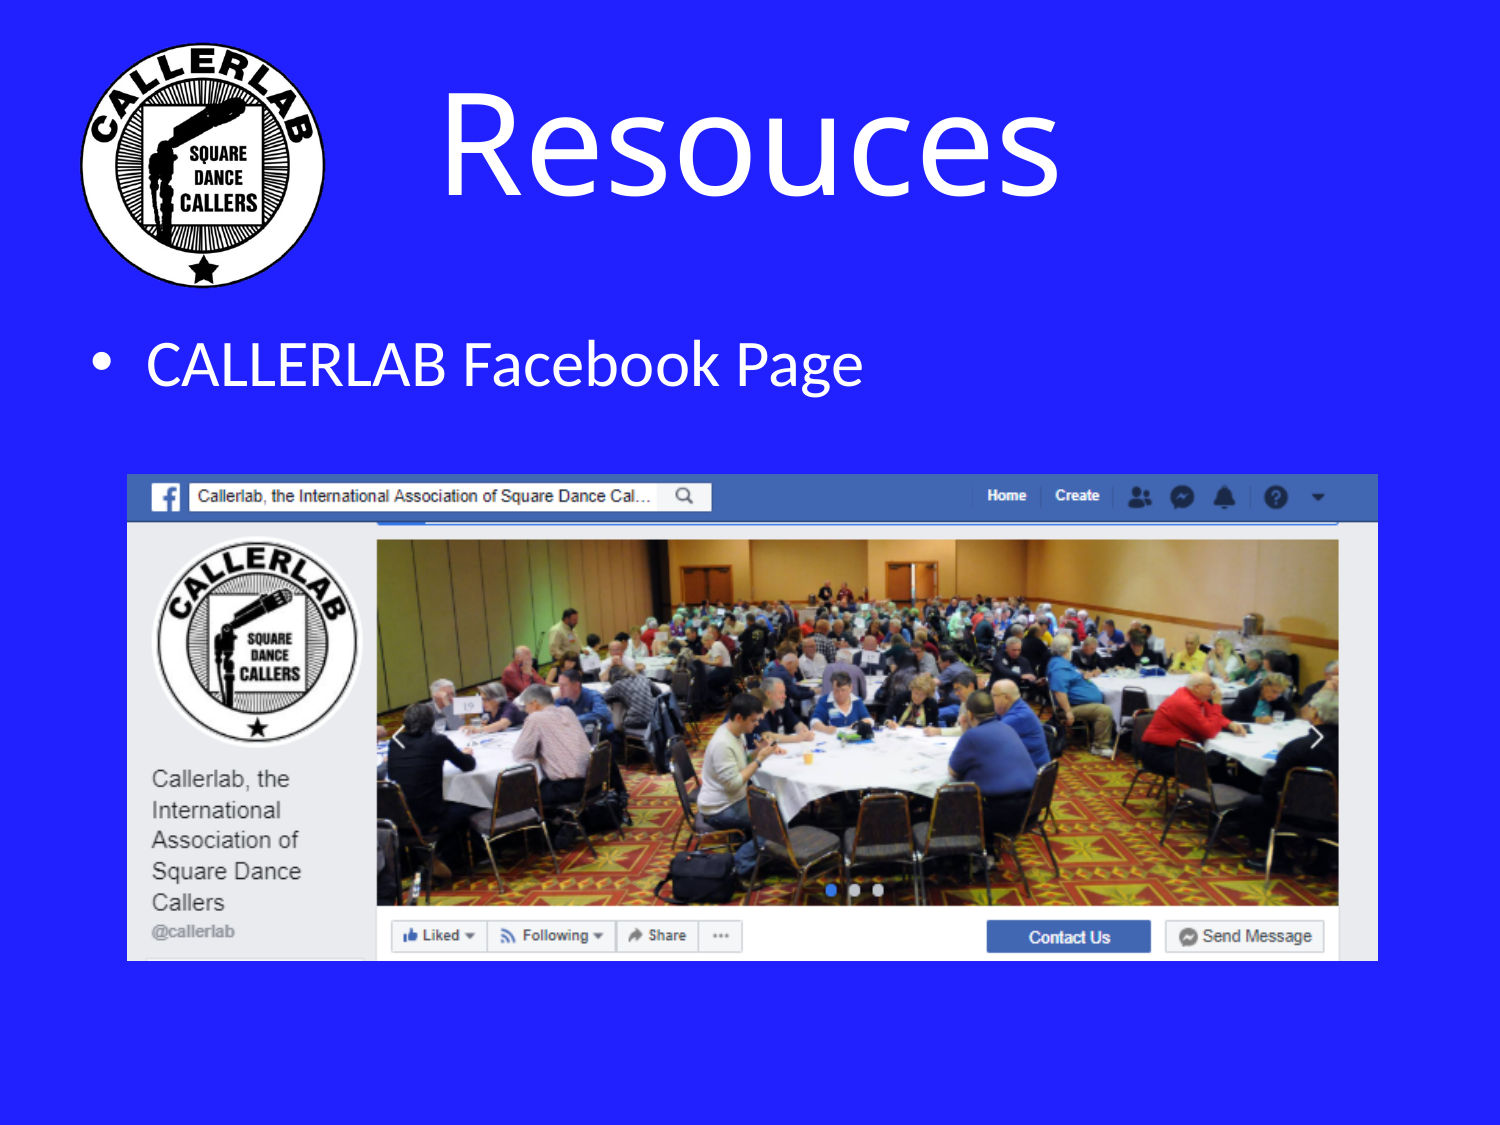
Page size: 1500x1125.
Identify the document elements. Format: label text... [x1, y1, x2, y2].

picture [126, 474, 1378, 962]
list CALLERLAB Facebook Page [75, 312, 1425, 1005]
picture [62, 37, 351, 296]
title Resouces [354, 45, 1425, 233]
